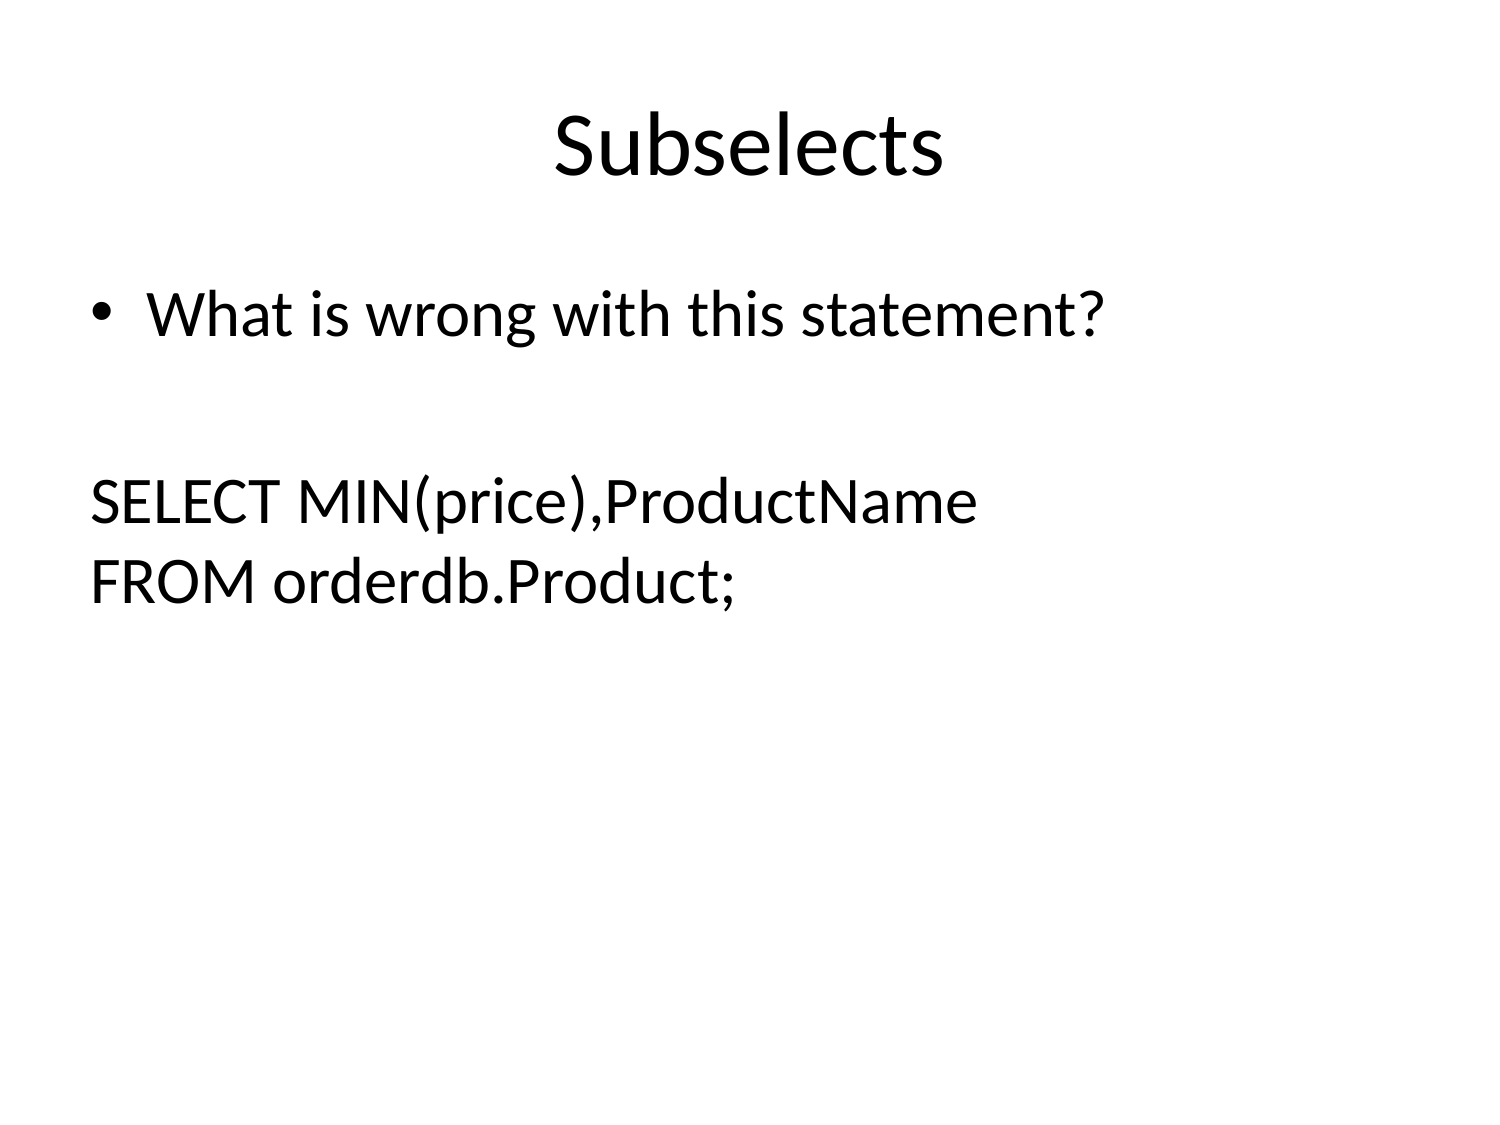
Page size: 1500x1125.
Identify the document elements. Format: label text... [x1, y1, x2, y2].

list What is wrong with this statement? SELECT MIN(price),ProductName FROM orderdb.Product; [75, 262, 1425, 1005]
title Subselects [75, 45, 1425, 233]
